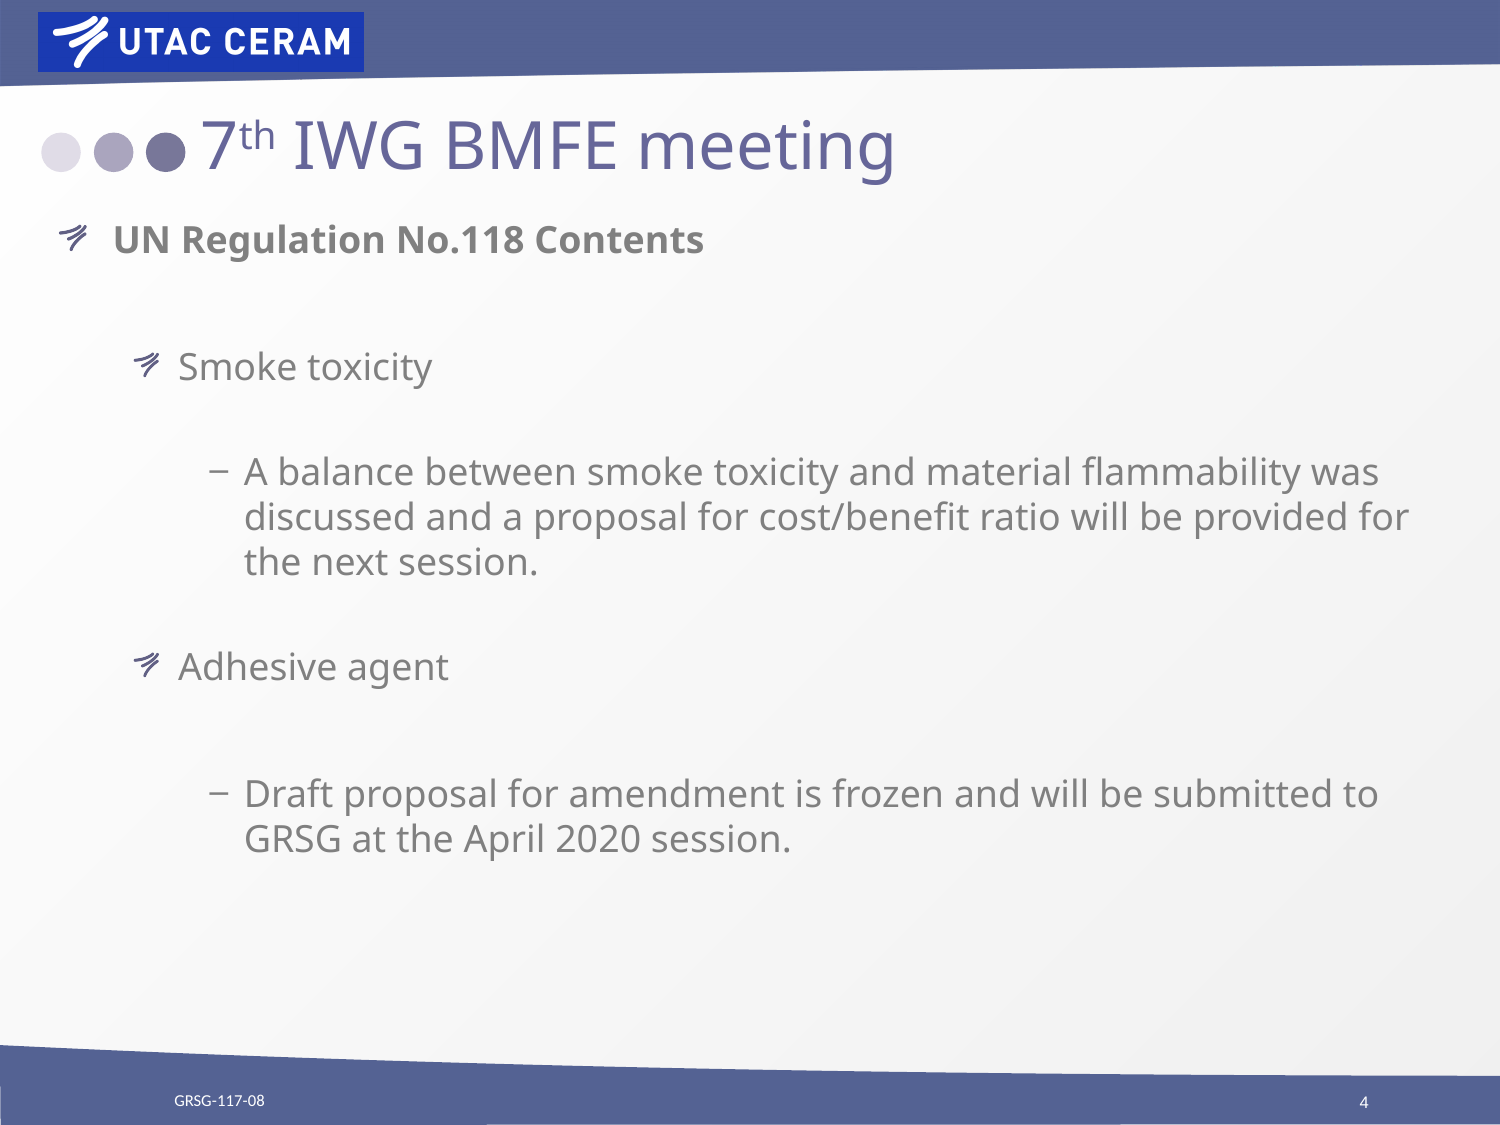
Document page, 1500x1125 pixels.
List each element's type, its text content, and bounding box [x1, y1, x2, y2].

picture [0, 0, 1500, 87]
footer GRSG-117-08 [159, 1069, 999, 1125]
title 7th IWG BMFE meeting [185, 90, 1446, 197]
picture [131, 651, 161, 679]
picture [131, 351, 161, 379]
picture [56, 223, 89, 253]
list UN Regulation No.118 Contents Smoke toxicity A balance between smoke toxicity and material flammability was discussed and a proposal for cost/benefit ratio will be provided for the next session. Adhesive agent Draft proposal for amendment is frozen and will be submitted to GRSG at the April 2020 session. [41, 208, 1483, 1035]
